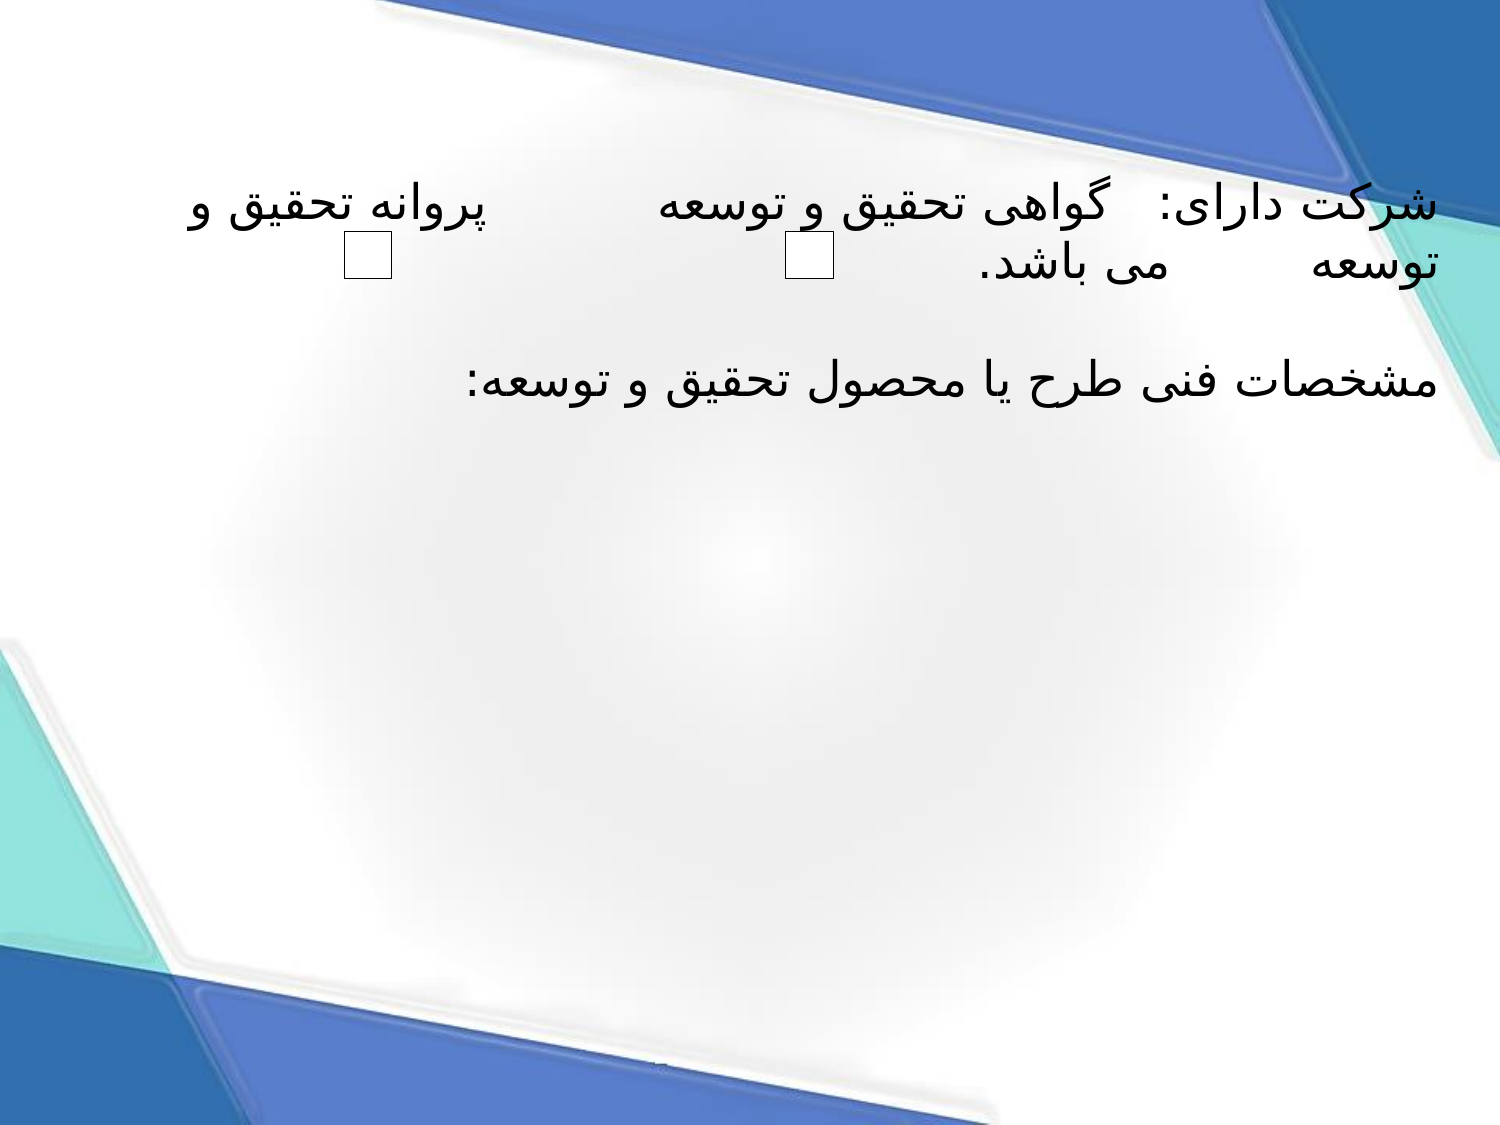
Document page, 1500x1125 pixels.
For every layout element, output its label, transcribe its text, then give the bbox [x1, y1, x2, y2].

text_box [784, 231, 834, 280]
picture [0, 0, 1500, 1125]
text_box [343, 231, 393, 280]
title شرکت دارای: گواهی تحقیق و توسعه پروانه تحقیق و توسعه می باشد. مشخصات فنی طرح یا محصول تحقیق و توسعه: [43, 160, 1457, 1083]
